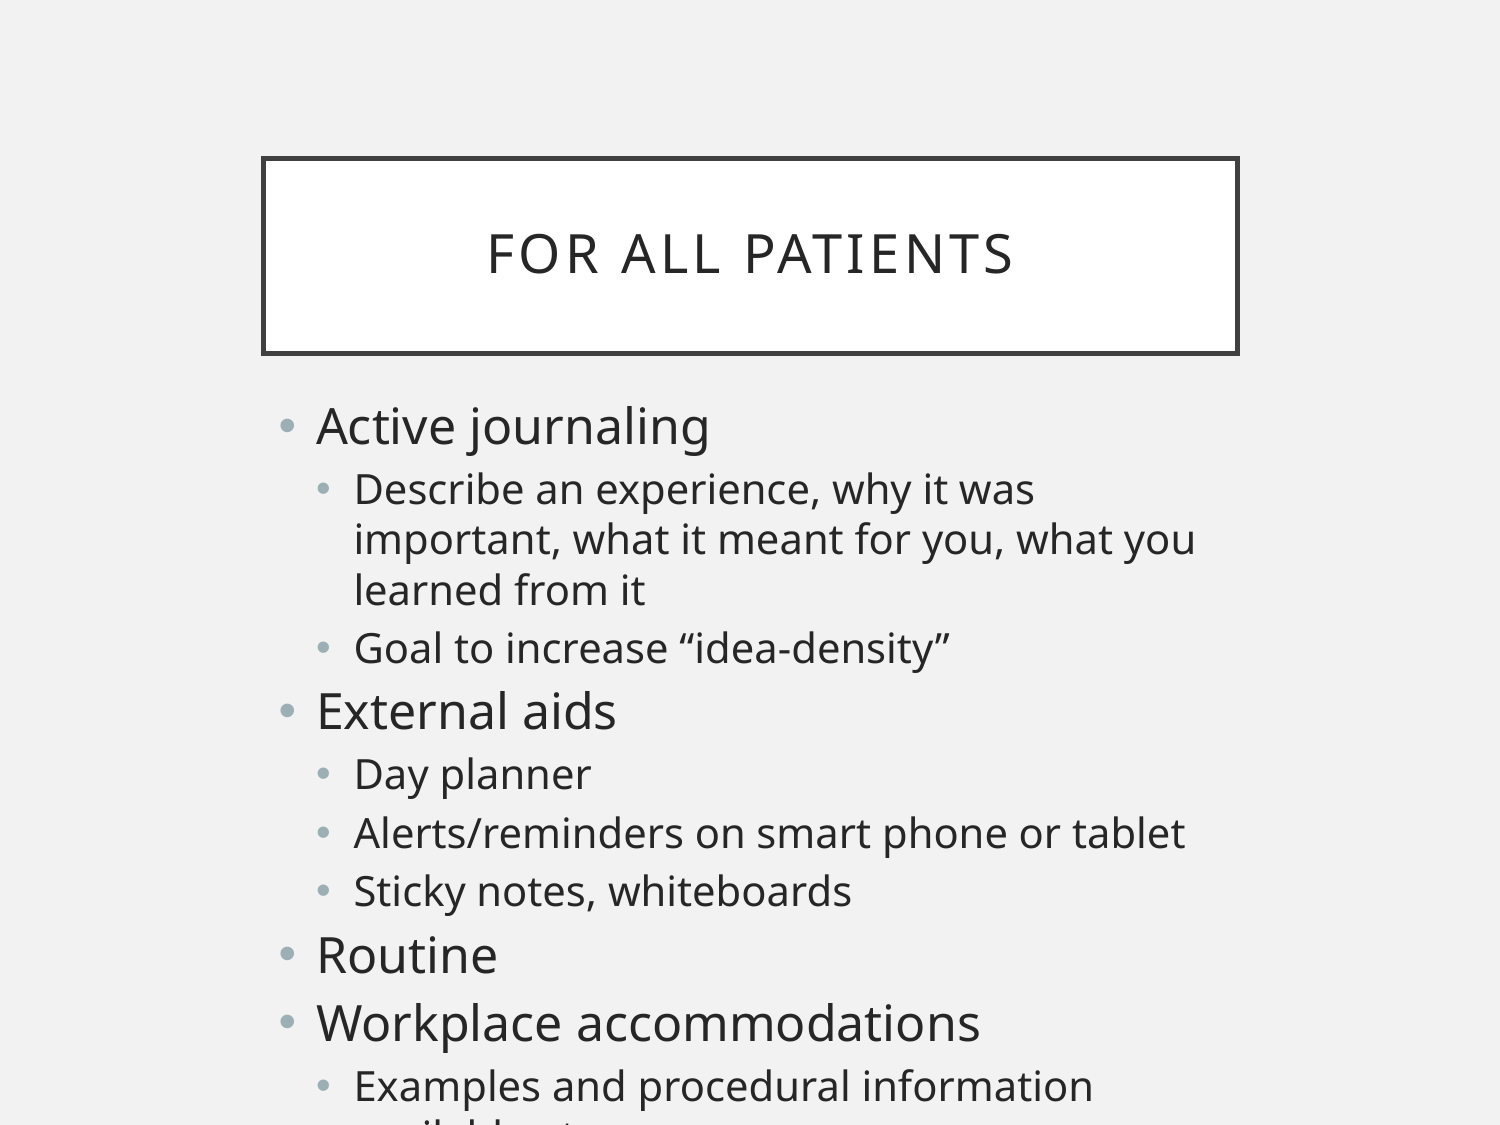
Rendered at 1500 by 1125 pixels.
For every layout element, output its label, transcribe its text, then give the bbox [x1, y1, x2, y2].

title For all patients [261, 156, 1240, 356]
list Active journaling Describe an experience, why it was important, what it meant for you, what you learned from it Goal to increase “idea-density” External aids Day planner Alerts/reminders on smart phone or tablet Sticky notes, whiteboards Routine Workplace accommodations Examples and procedural information available at www.eeoc.gov/policy/docs/accommodation.html [263, 387, 1238, 897]
